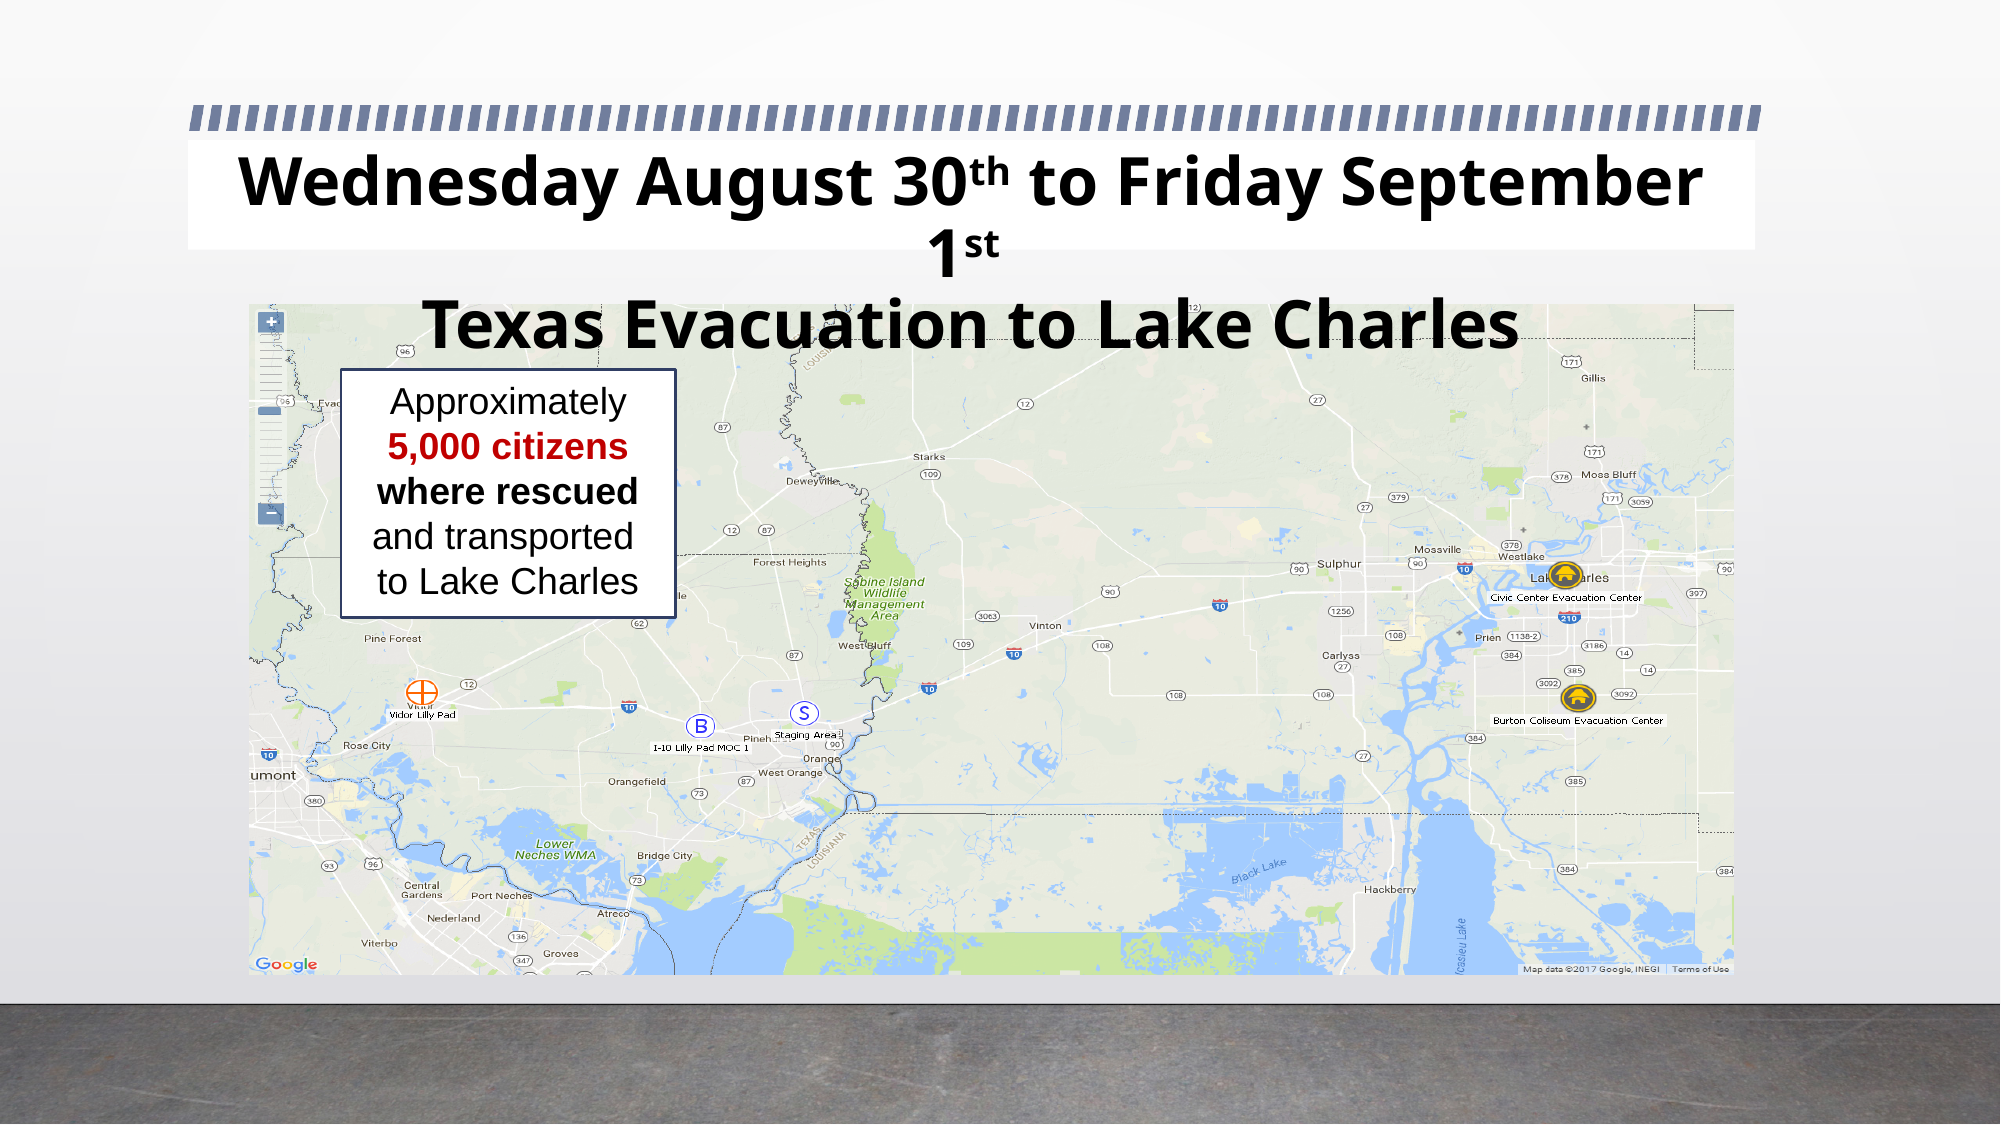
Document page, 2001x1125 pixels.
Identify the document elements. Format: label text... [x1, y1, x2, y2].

picture [0, 1004, 2000, 1124]
title Wednesday August 30th to Friday September 1st Texas Evacuation to Lake Charles [188, 140, 1756, 250]
picture [249, 303, 1735, 976]
